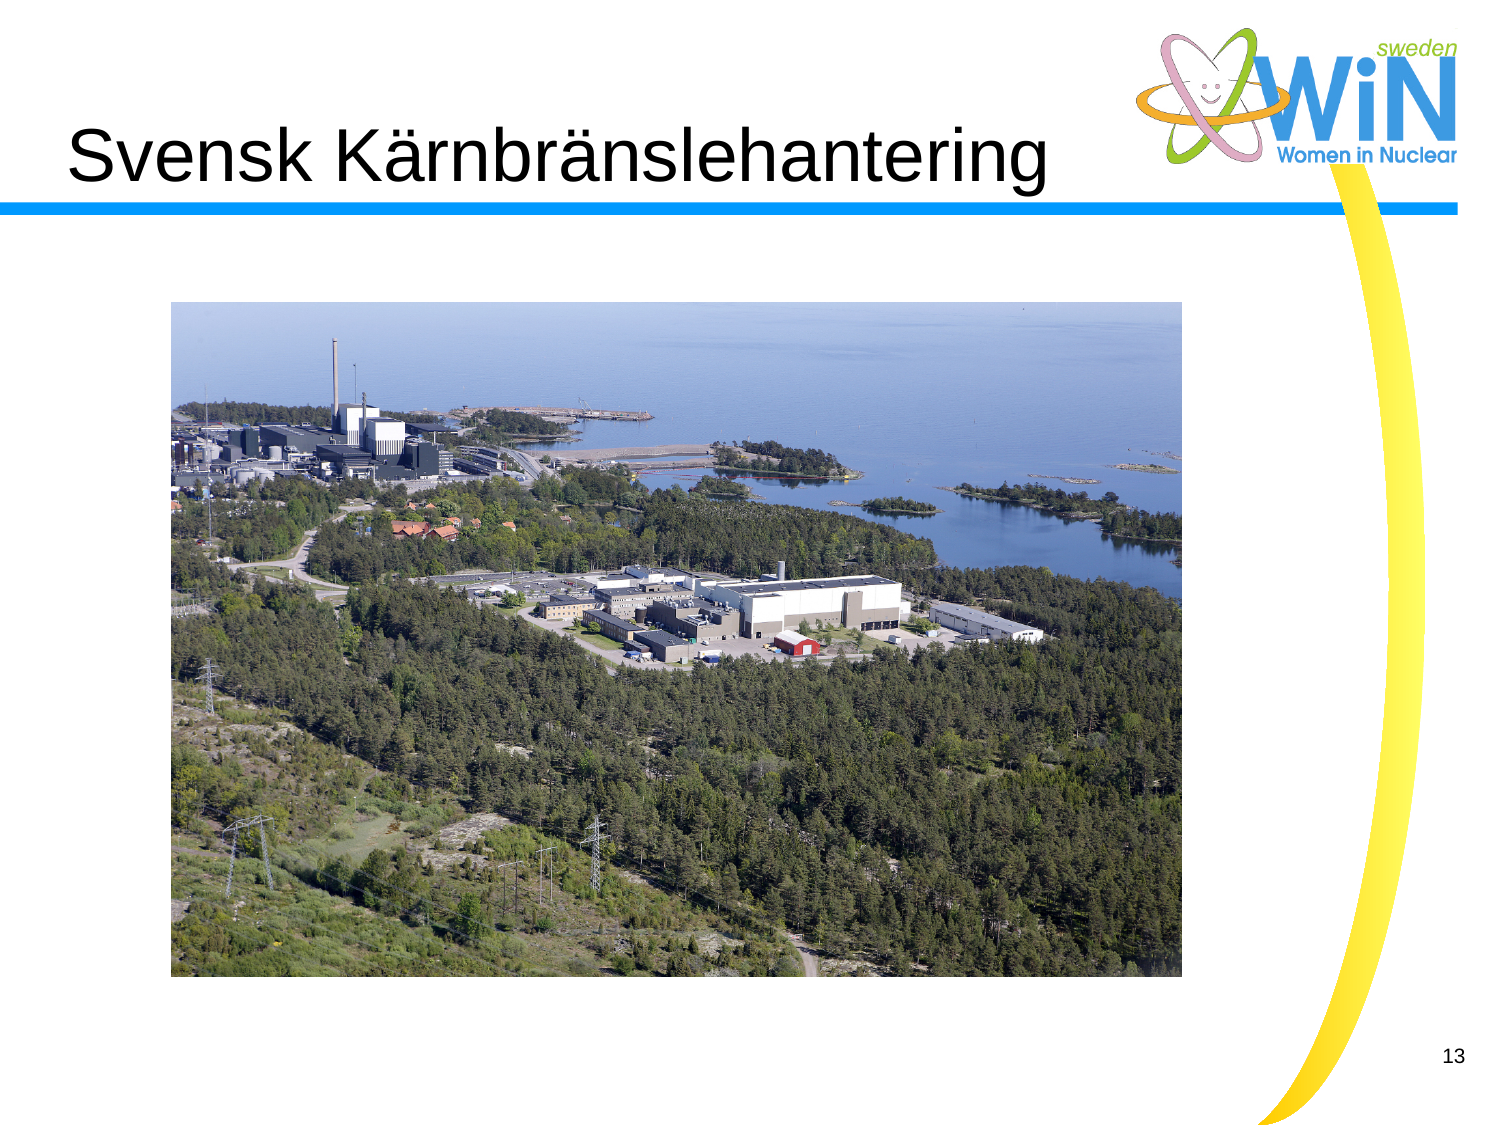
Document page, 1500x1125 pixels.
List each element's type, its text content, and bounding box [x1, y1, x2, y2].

picture [1136, 28, 1458, 164]
picture [171, 302, 1182, 977]
title Svensk Kärnbränslehantering [66, 37, 1162, 197]
